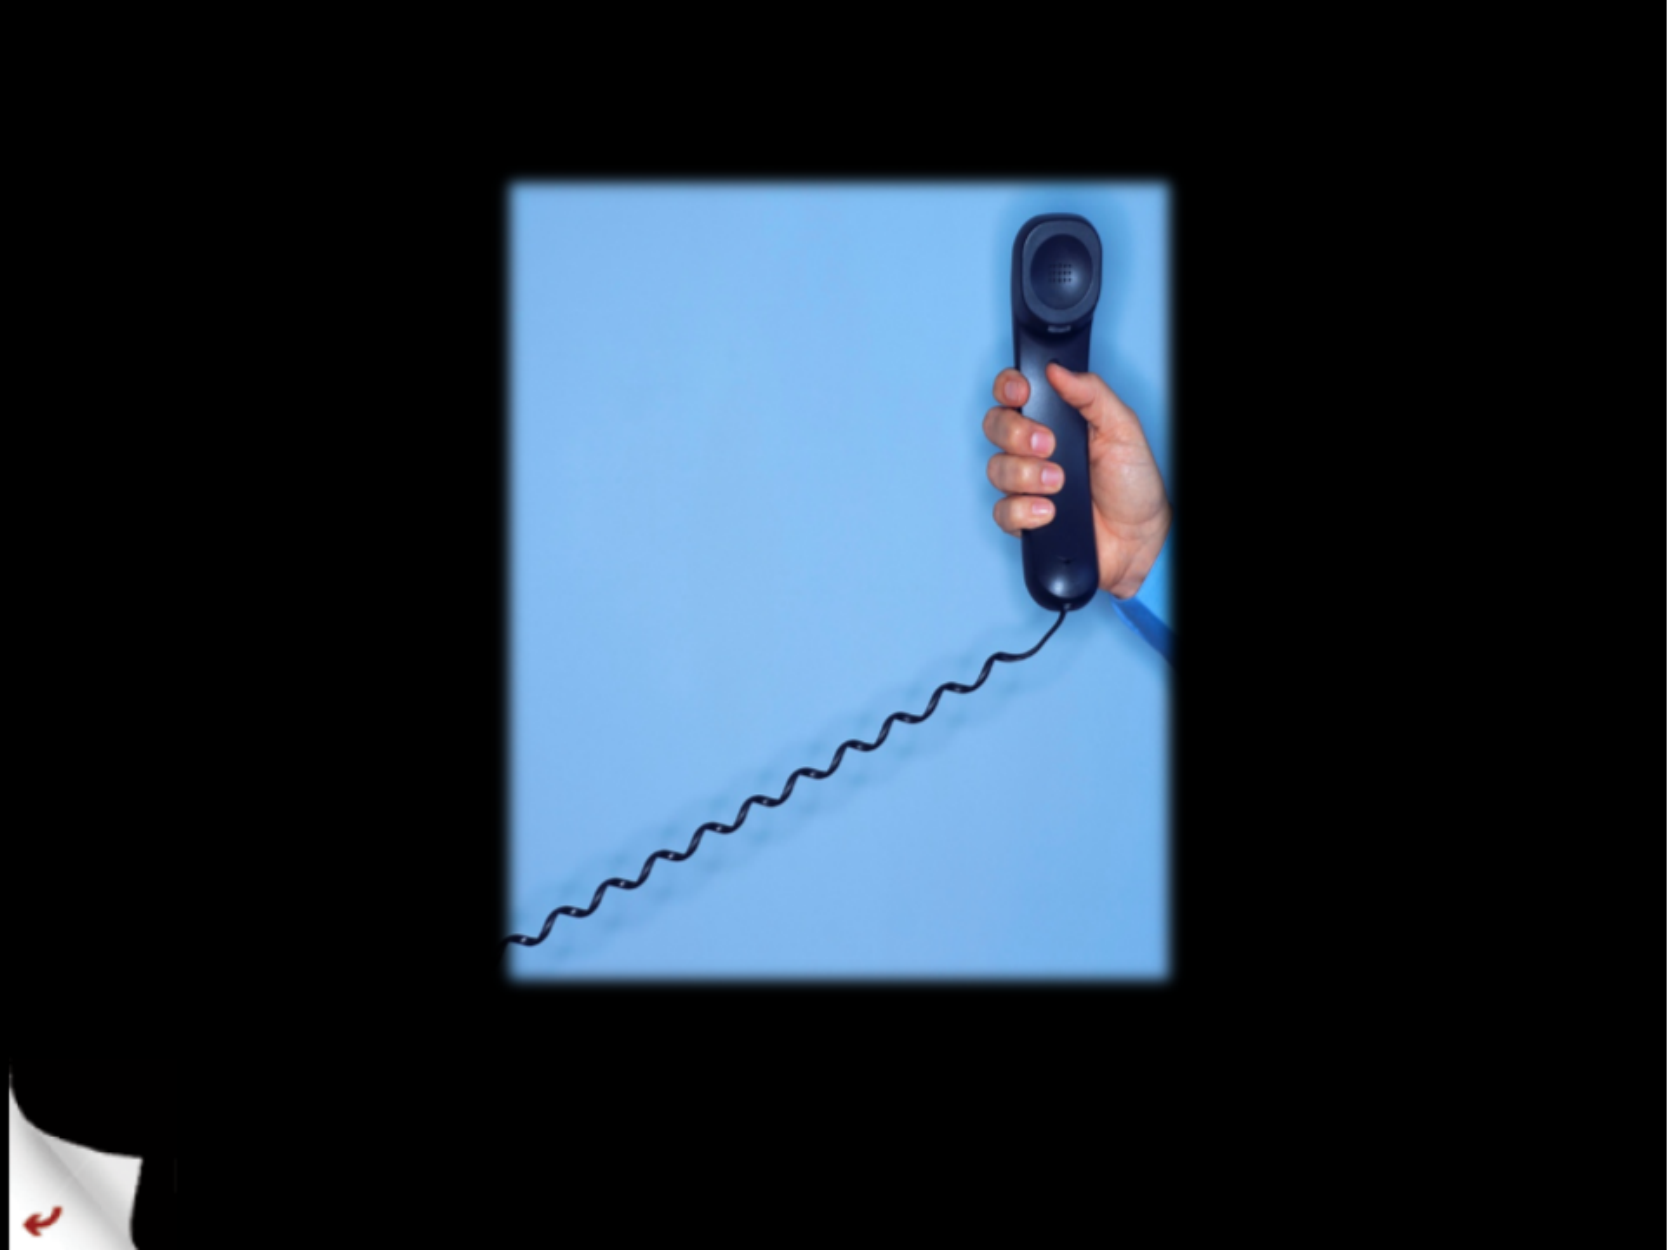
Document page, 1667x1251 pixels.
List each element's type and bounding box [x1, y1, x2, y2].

text_box [0, 0, 1667, 1250]
